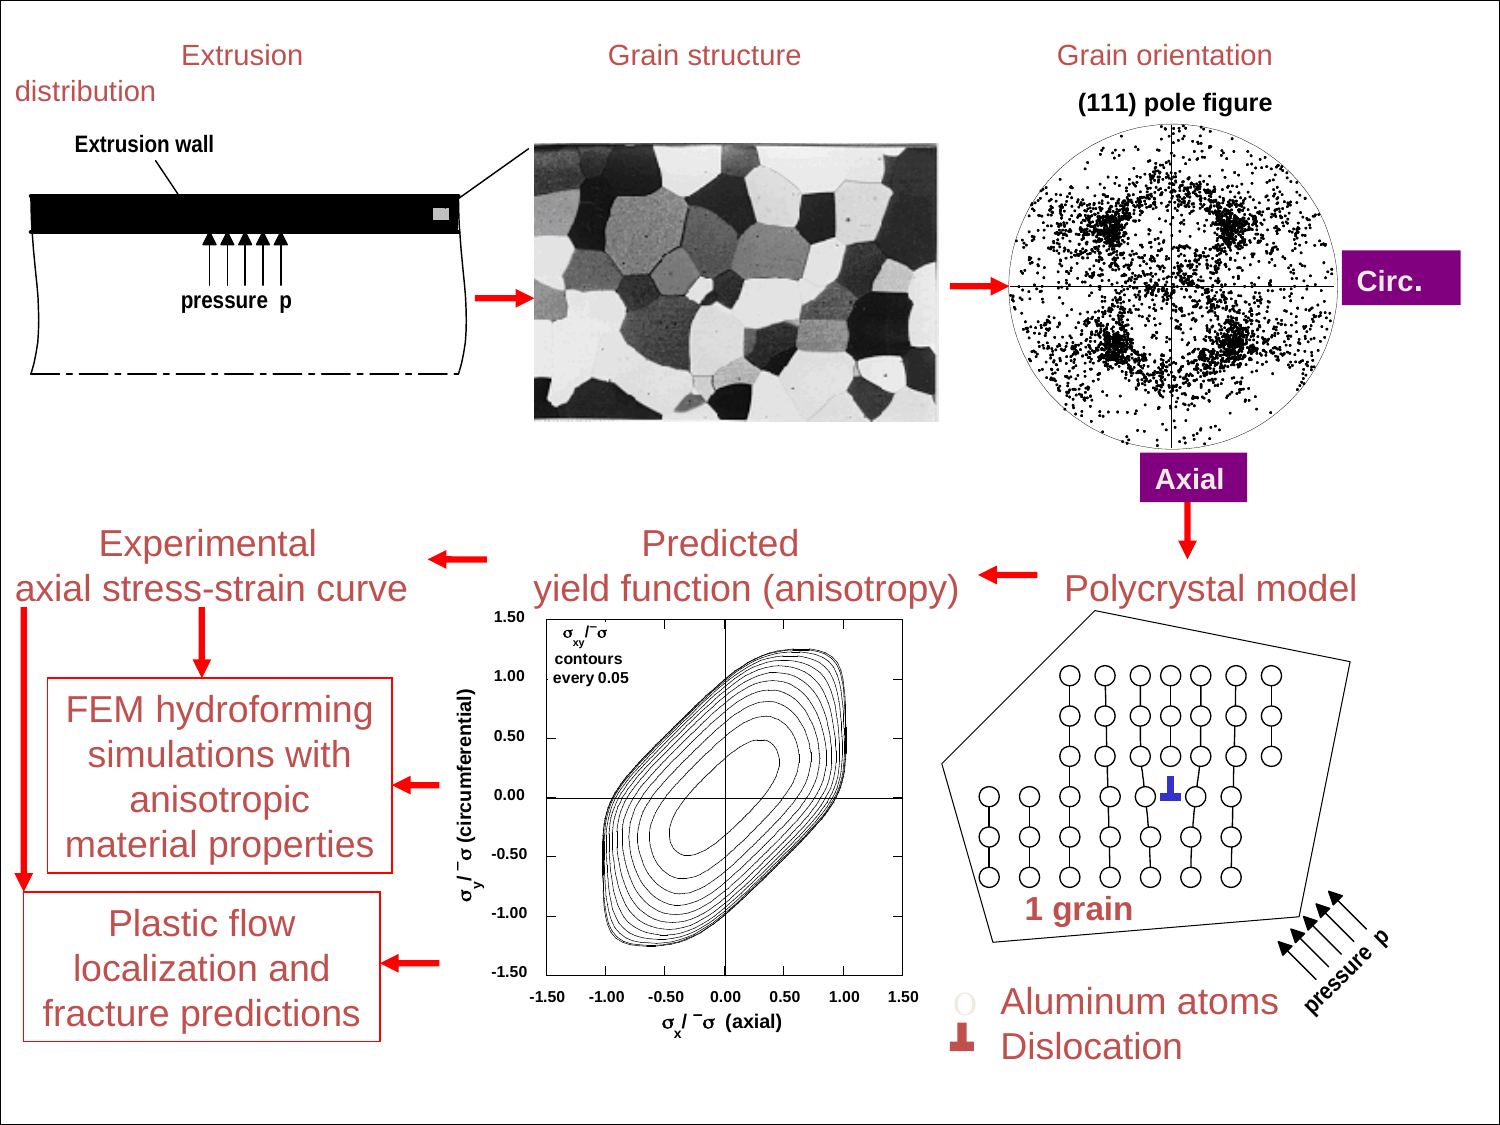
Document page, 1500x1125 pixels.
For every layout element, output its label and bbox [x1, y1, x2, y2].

text_box [0, 0, 1500, 1125]
